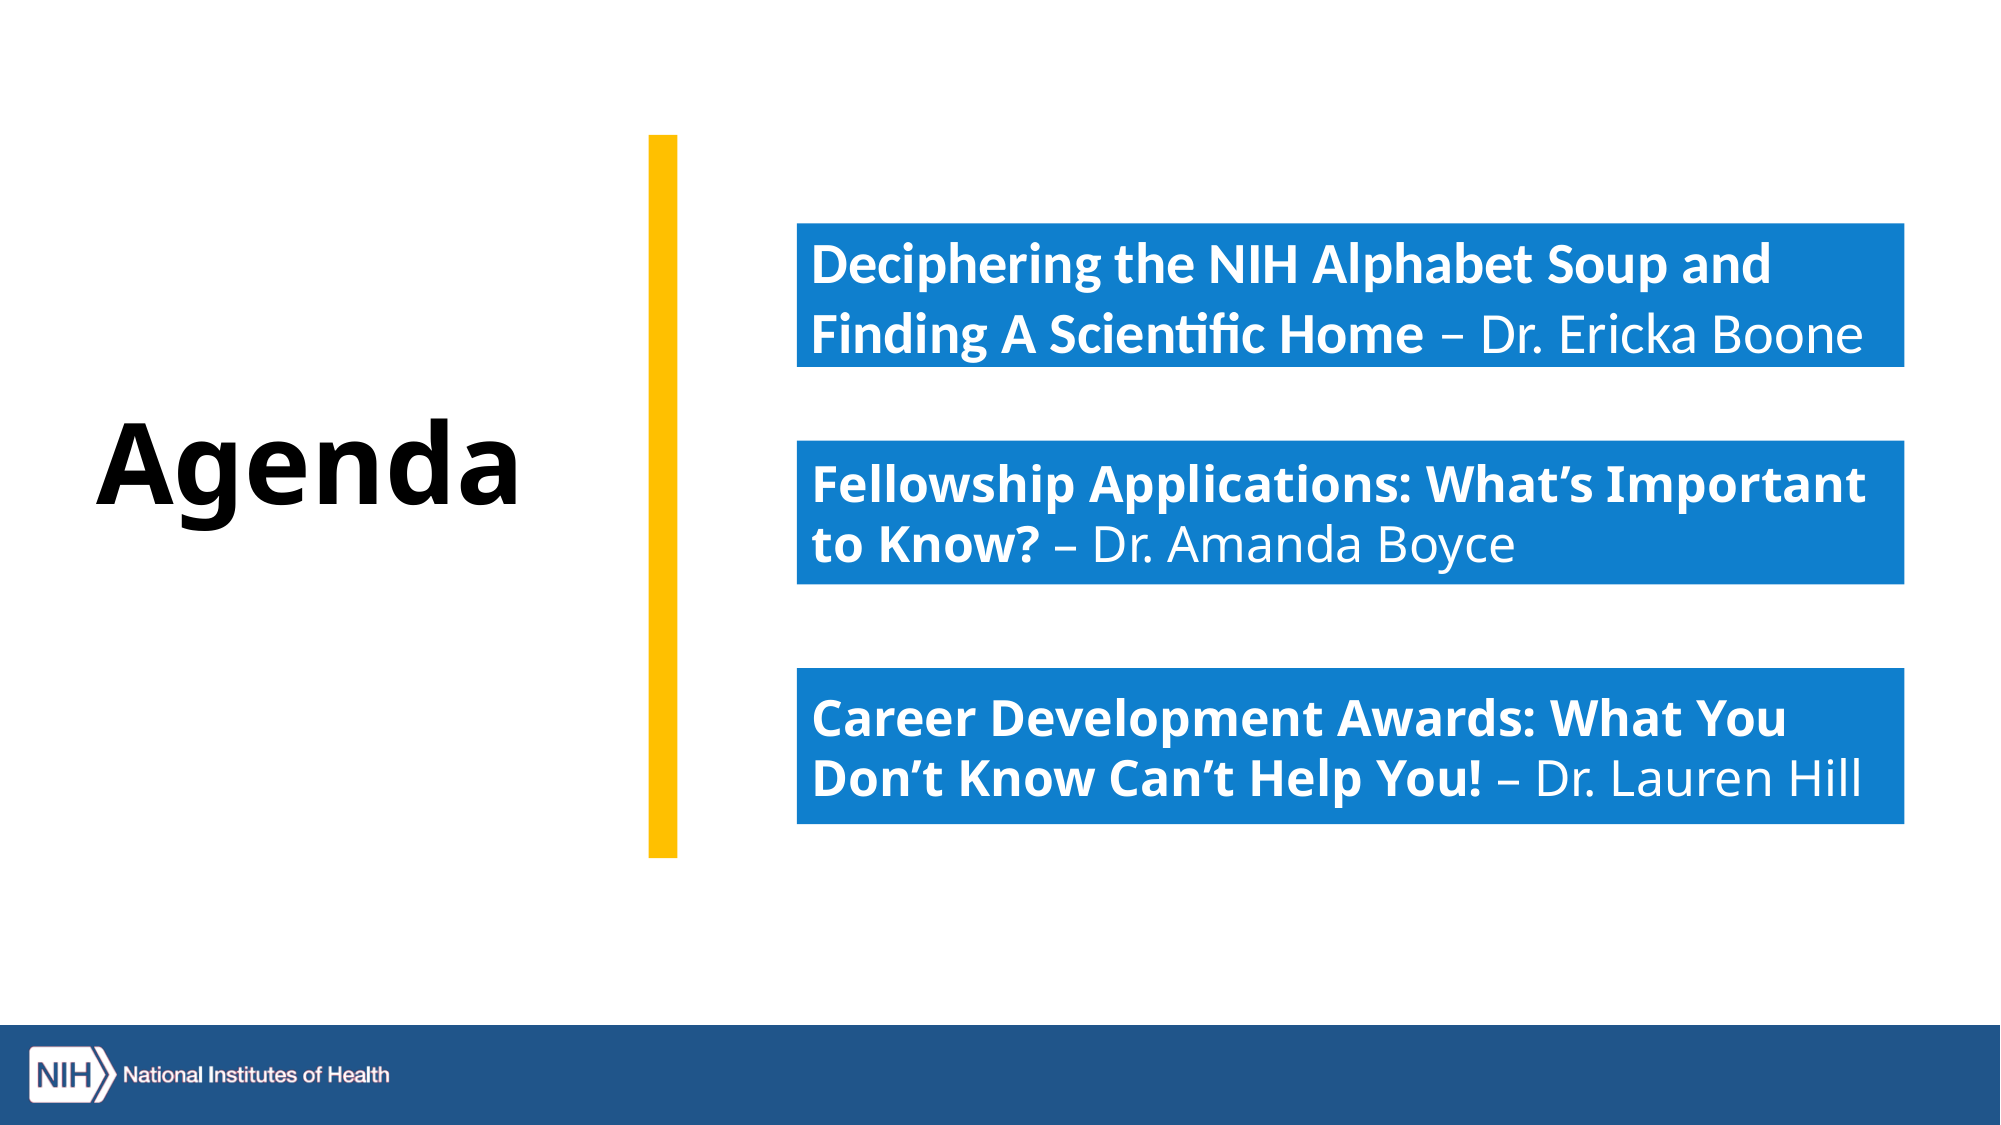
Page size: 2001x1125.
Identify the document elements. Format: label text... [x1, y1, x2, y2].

text_box Career Development Awards: What You Don’t Know Can’t Help You! – Dr. Lauren Hill [796, 667, 1905, 825]
title Agenda [33, 359, 587, 577]
text_box Deciphering the NIH Alphabet Soup and Finding A Scientific Home – Dr. Ericka Boone [796, 222, 1905, 368]
text_box Fellowship Applications: What’s Important to Know? – Dr. Amanda Boyce [796, 440, 1905, 585]
picture [15, 1042, 407, 1103]
text_box [648, 134, 678, 859]
